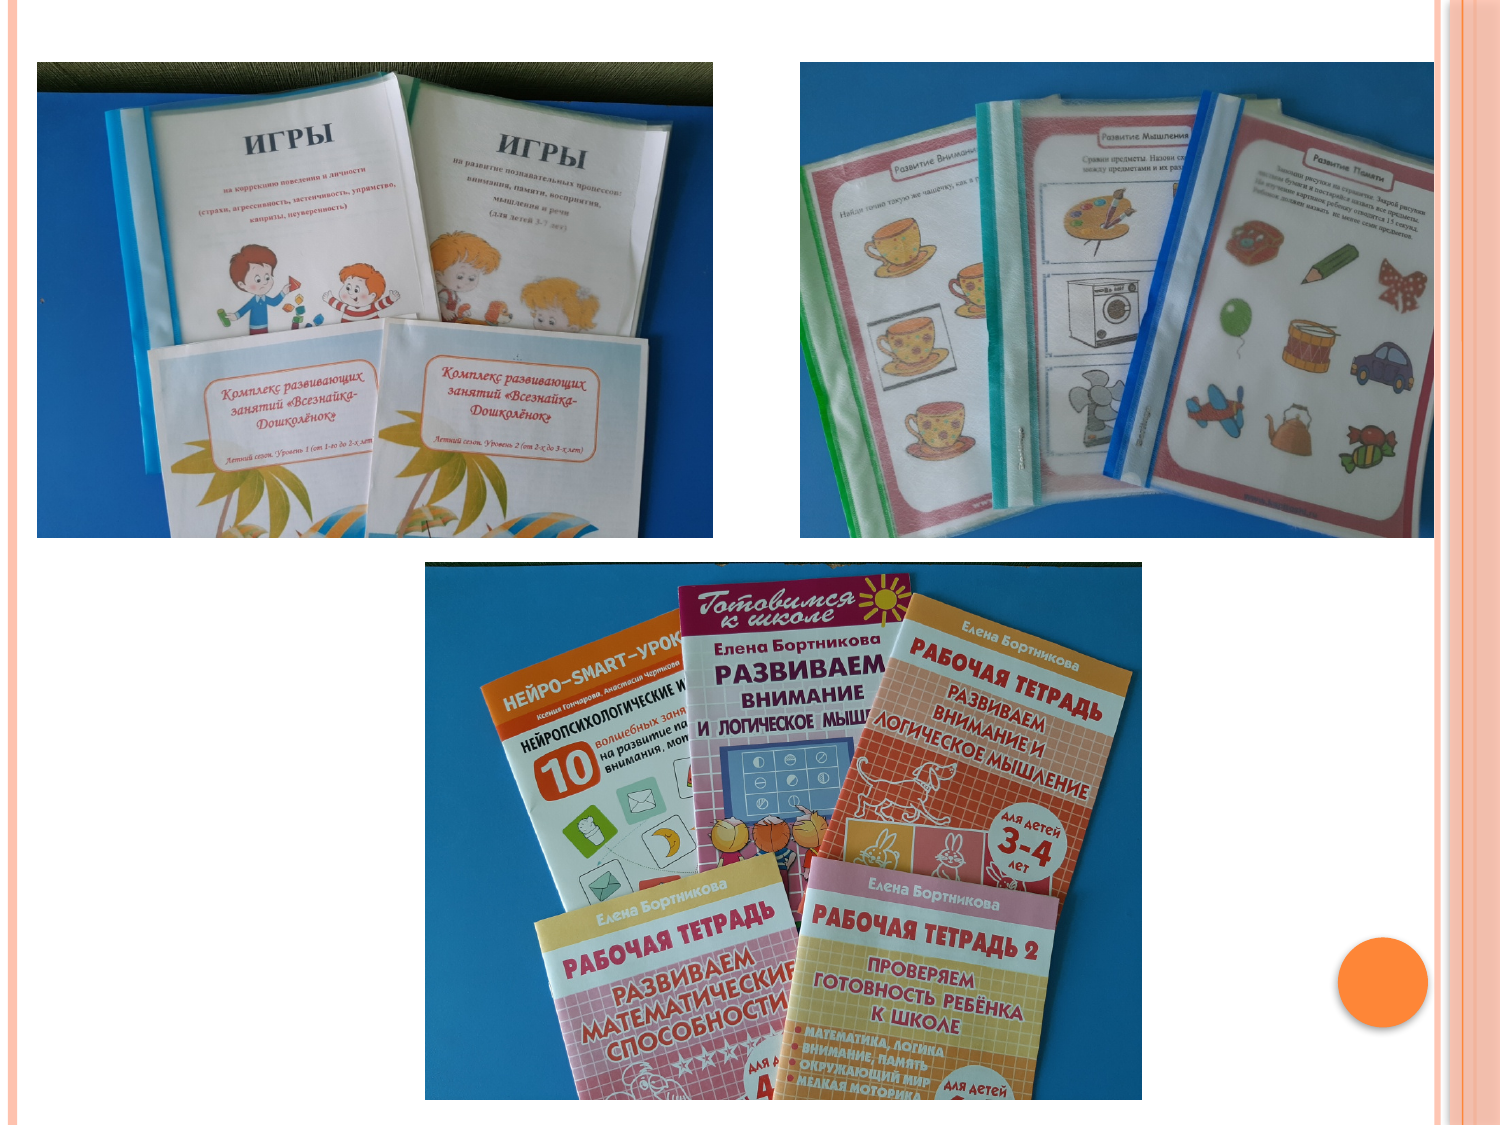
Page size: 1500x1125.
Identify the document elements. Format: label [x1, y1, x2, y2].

picture [36, 61, 713, 538]
picture [424, 561, 1143, 1101]
picture [799, 61, 1434, 538]
